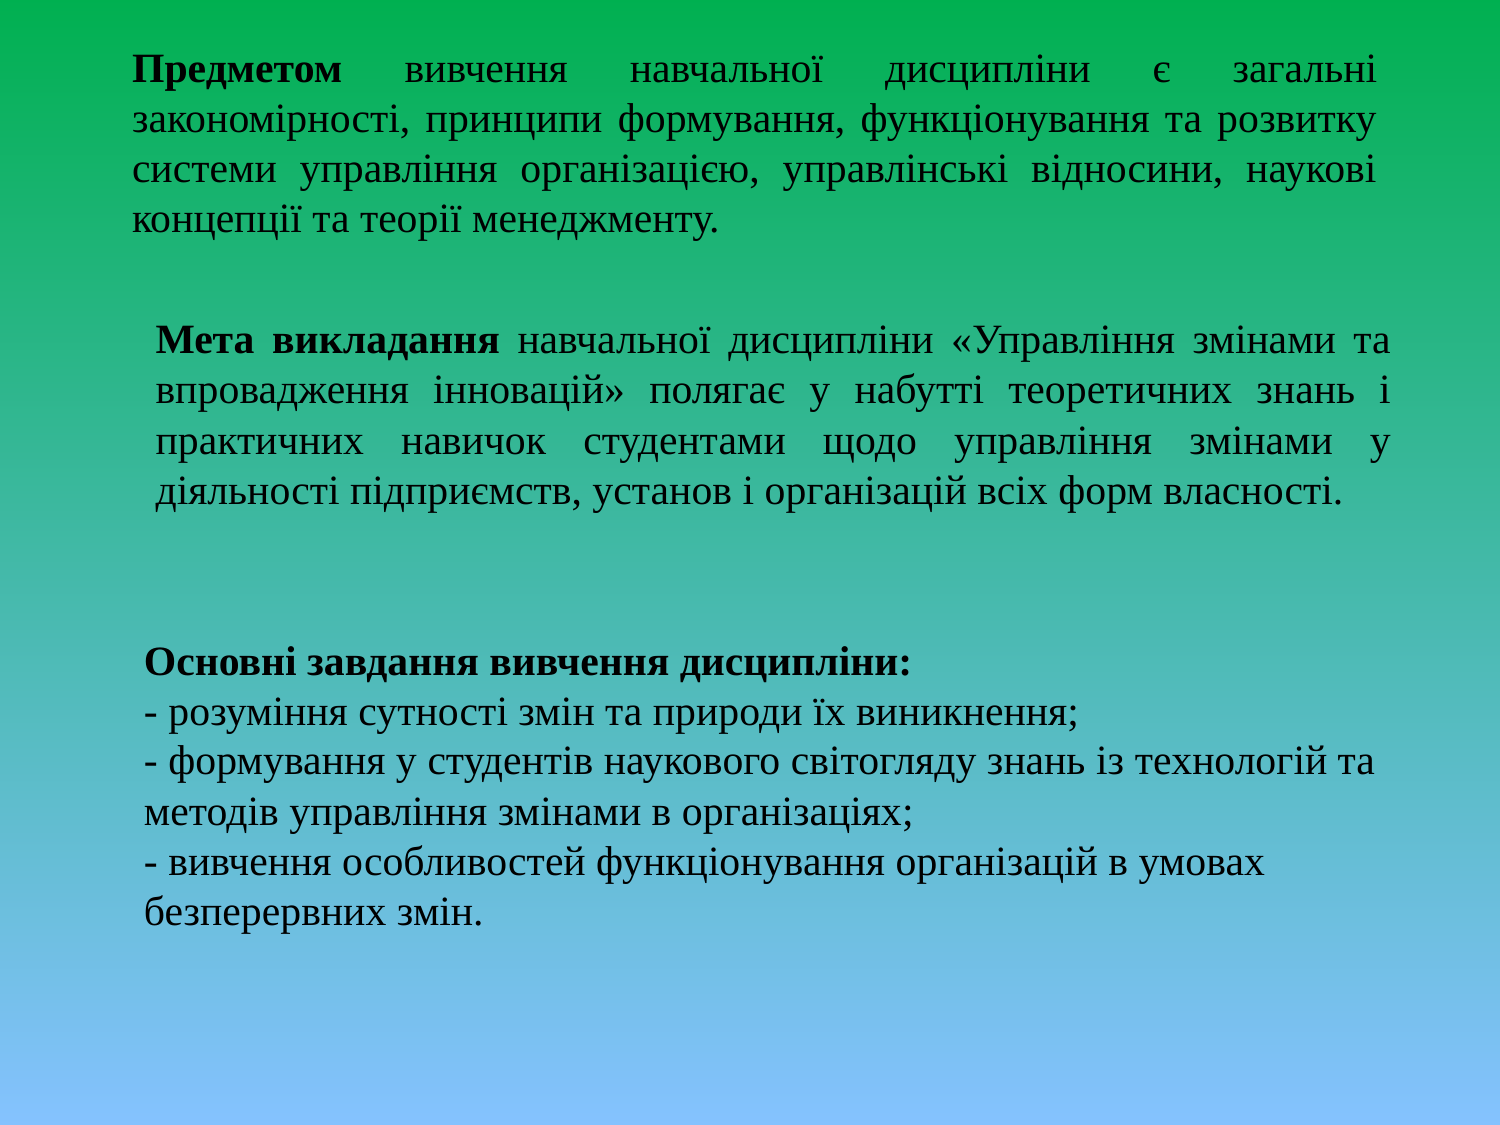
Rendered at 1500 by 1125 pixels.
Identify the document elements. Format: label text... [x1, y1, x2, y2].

title Предметом вивчення навчальної дисципліни є загальні закономірності, принципи формування, функціонування та розвитку системи управління організацією, управлінські відносини, наукові концепції та теорії менеджменту. [117, 58, 1393, 223]
subtitle Мета викладання навчальної дисципліни «Управління змінами та впровадження інновацій» полягає у набутті теоретичних знань і практичних навичок студентами щодо управління змінами у діяльності підприємств, установ і організацій всіх форм власності. [140, 304, 1407, 598]
text_box Основні завдання вивчення дисципліни: - розуміння сутності змін та природи їх виникнення; - формування у студентів наукового світогляду знань із технологій та методів управління змінами в організаціях; - вивчення особливостей функціонування організацій в умовах безперервних змін. [128, 585, 1395, 1032]
